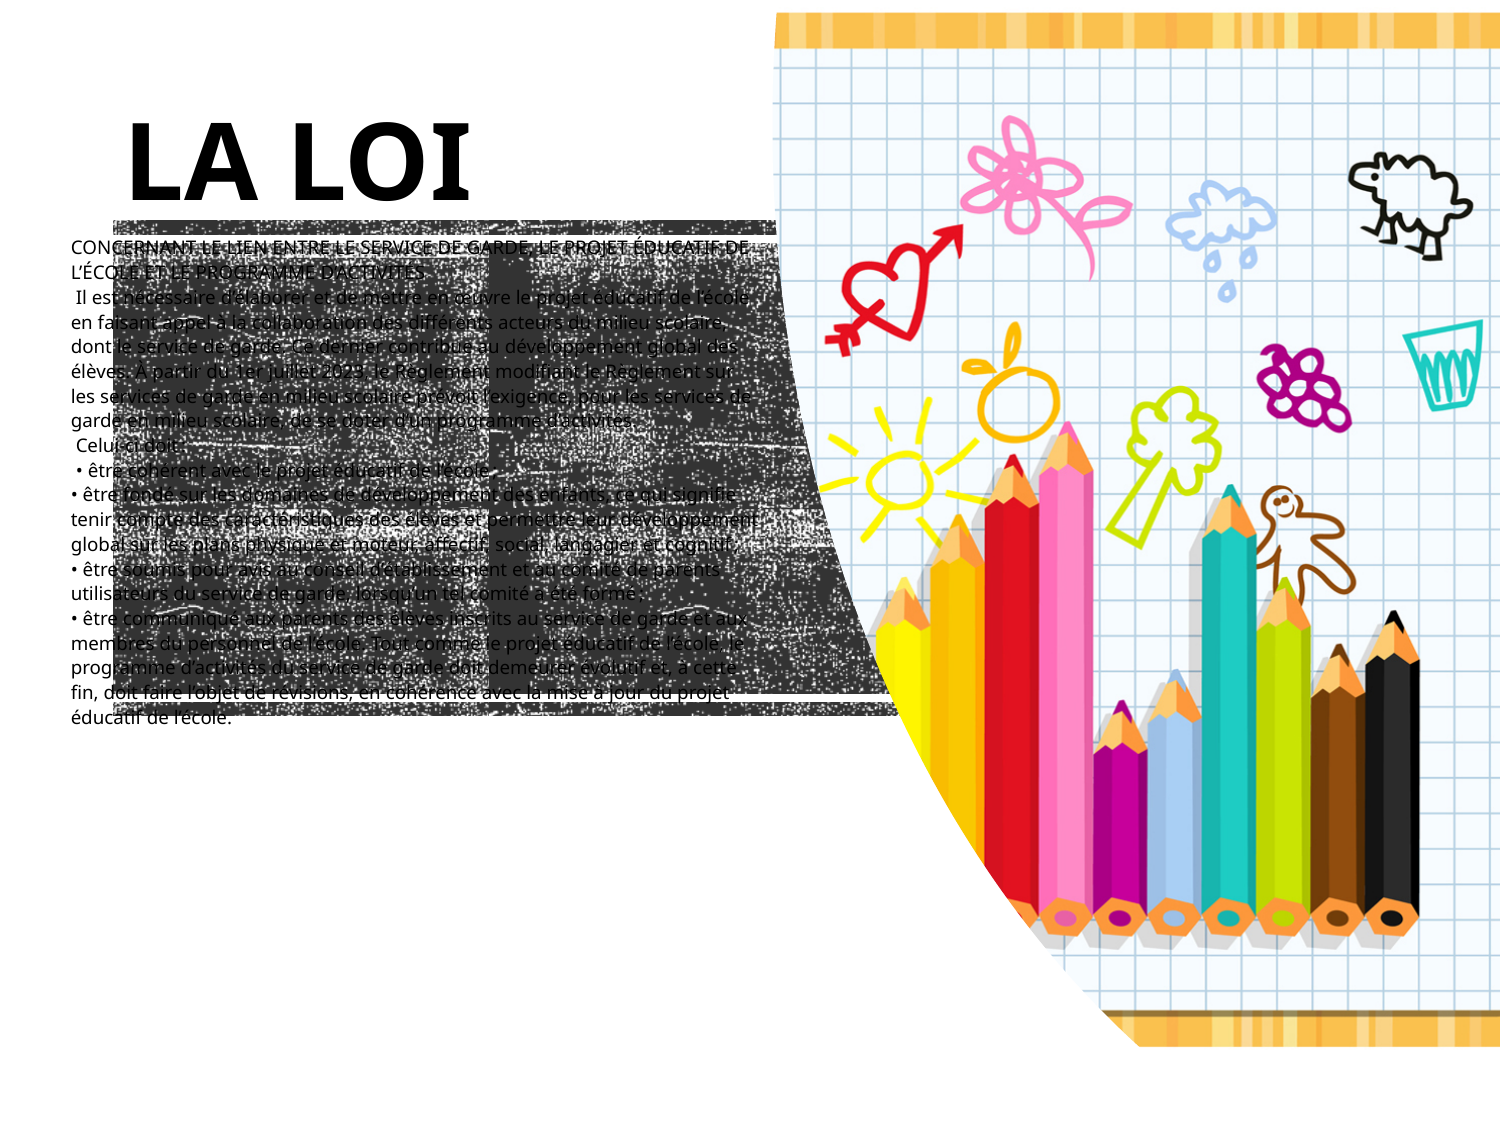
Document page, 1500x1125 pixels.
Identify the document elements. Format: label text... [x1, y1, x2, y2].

picture [772, 0, 1500, 1059]
title CONCERNANT LE LIEN ENTRE LE SERVICE DE GARDE, LE PROJET ÉDUCATIF DE L’ÉCOLE ET LE PROGRAMME D’ACTIVITÉS Il est nécessaire d’élaborer et de mettre en œuvre le projet éducatif de l’école en faisant appel à la collaboration des différents acteurs du milieu scolaire, dont le service de garde. Ce dernier contribue au développement global des élèves. À partir du 1er juillet 2023, le Règlement modifiant le Règlement sur les services de garde en milieu scolaire prévoit l’exigence, pour les services de garde en milieu scolaire, de se doter d’un programme d’activités. Celui-ci doit : • être cohérent avec le projet éducatif de l’école ; • être fondé sur les domaines de développement des enfants, ce qui signifie tenir compte des caractéristiques des élèves et permettre leur développement global sur les plans physique et moteur, affectif, social, langagier et cognitif ; • être soumis pour avis au conseil d’établissement et au comité de parents utilisateurs du service de garde, lorsqu’un tel comité a été formé ; • être communiqué aux parents des élèves inscrits au service de garde et aux membres du personnel de l’école. Tout comme le projet éducatif de l’école, le programme d’activités du service de garde doit demeurer évolutif et, à cette fin, doit faire l’objet de révisions, en cohérence avec la mise à jour du projet éducatif de l’école. [55, 226, 771, 813]
subtitle La loi [108, 23, 540, 232]
